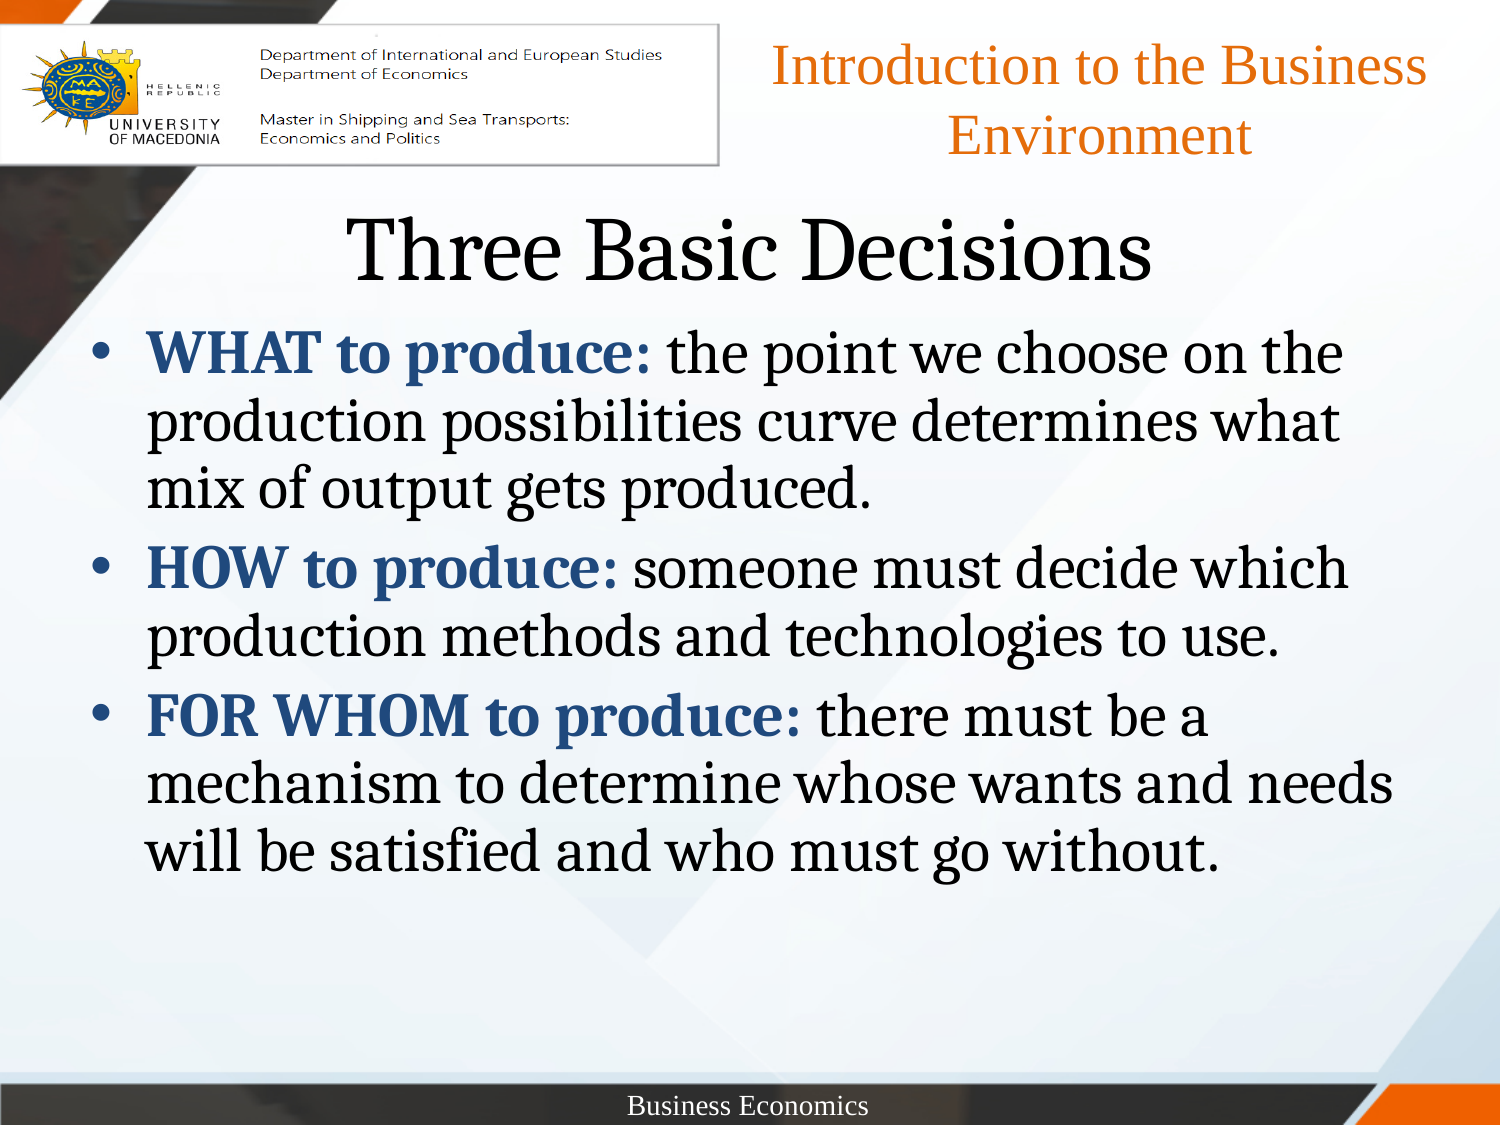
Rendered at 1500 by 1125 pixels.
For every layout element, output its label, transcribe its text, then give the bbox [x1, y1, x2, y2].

title Three Basic Decisions [74, 187, 1426, 301]
picture [0, 0, 1500, 1125]
text_box Business Economics [0, 1078, 1499, 1125]
list WHAT to produce: the point we choose on the production possibilities curve determines what mix of output gets produced. HOW to produce: someone must decide which production methods and technologies to use. FOR WHOM to produce: there must be a mechanism to determine whose wants and needs will be satisfied and who must go without. [74, 312, 1426, 1013]
text_box Introduction to the Business Environment [737, 37, 1463, 155]
